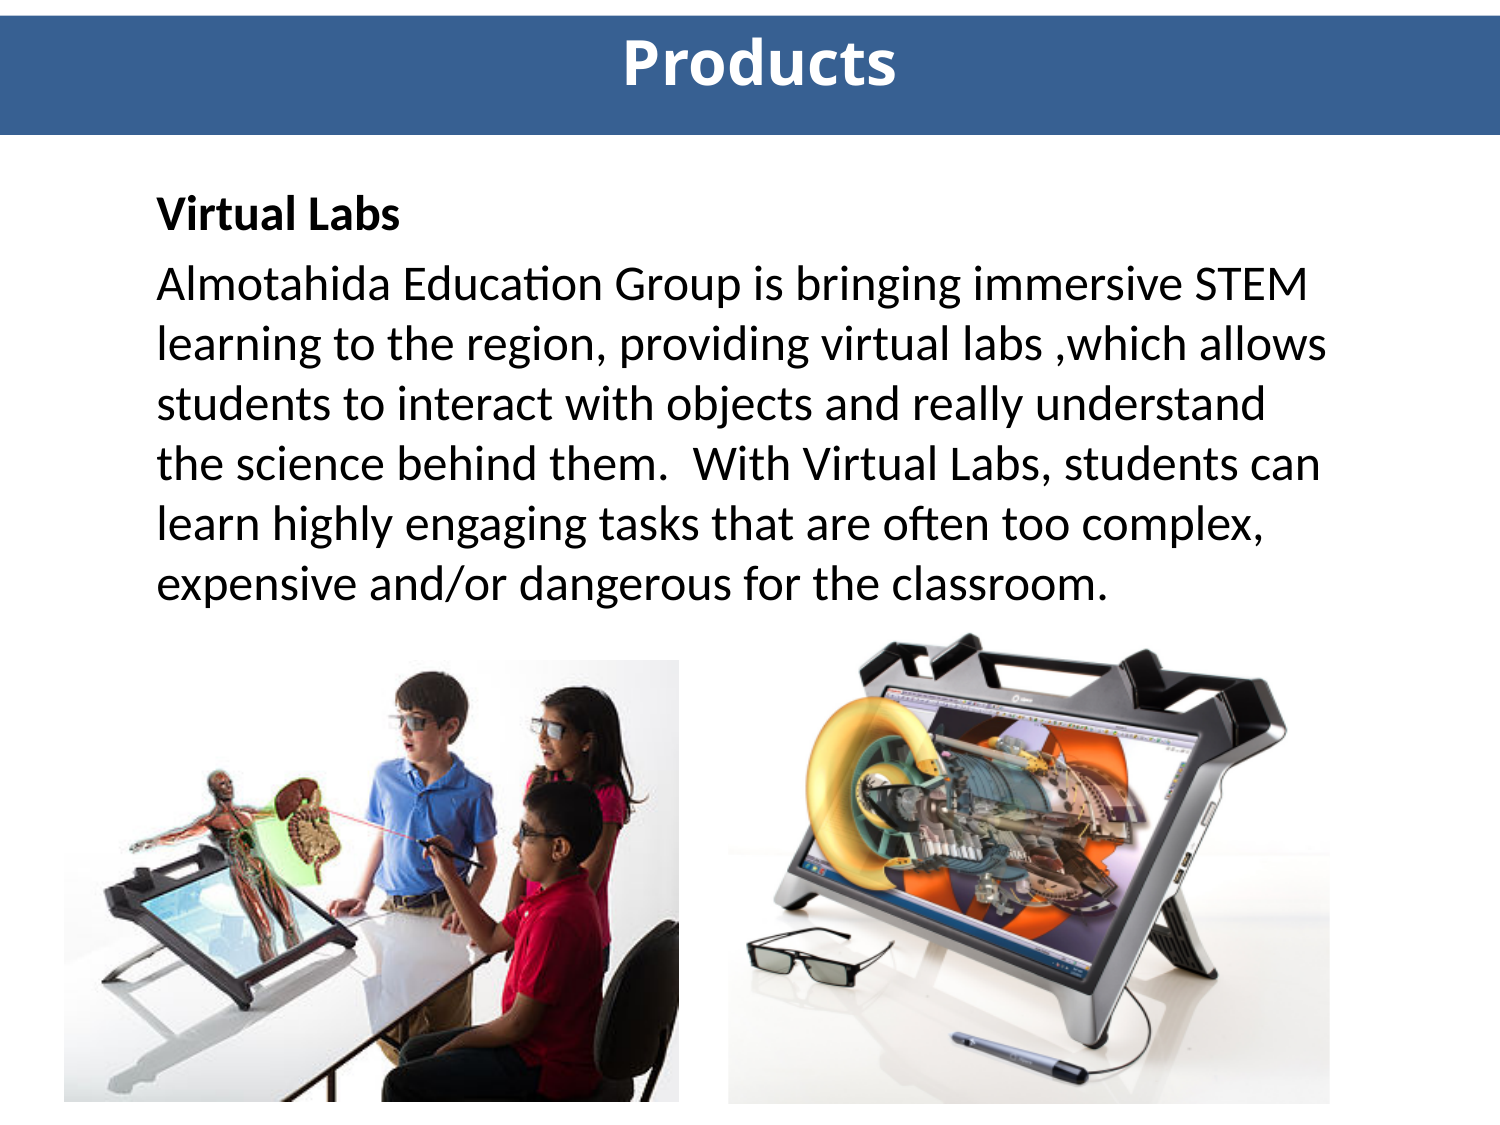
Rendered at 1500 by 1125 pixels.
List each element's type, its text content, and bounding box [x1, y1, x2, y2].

picture [728, 619, 1330, 1104]
picture [63, 660, 680, 1102]
text_box Products [0, 15, 1500, 135]
text_box Virtual Labs Almotahida Education Group is bringing immersive STEM learning to the region, providing virtual labs ,which allows students to interact with objects and really understand the science behind them. With Virtual Labs, students can learn highly engaging tasks that are often too complex, expensive and/or dangerous for the classroom. [141, 173, 1359, 1125]
